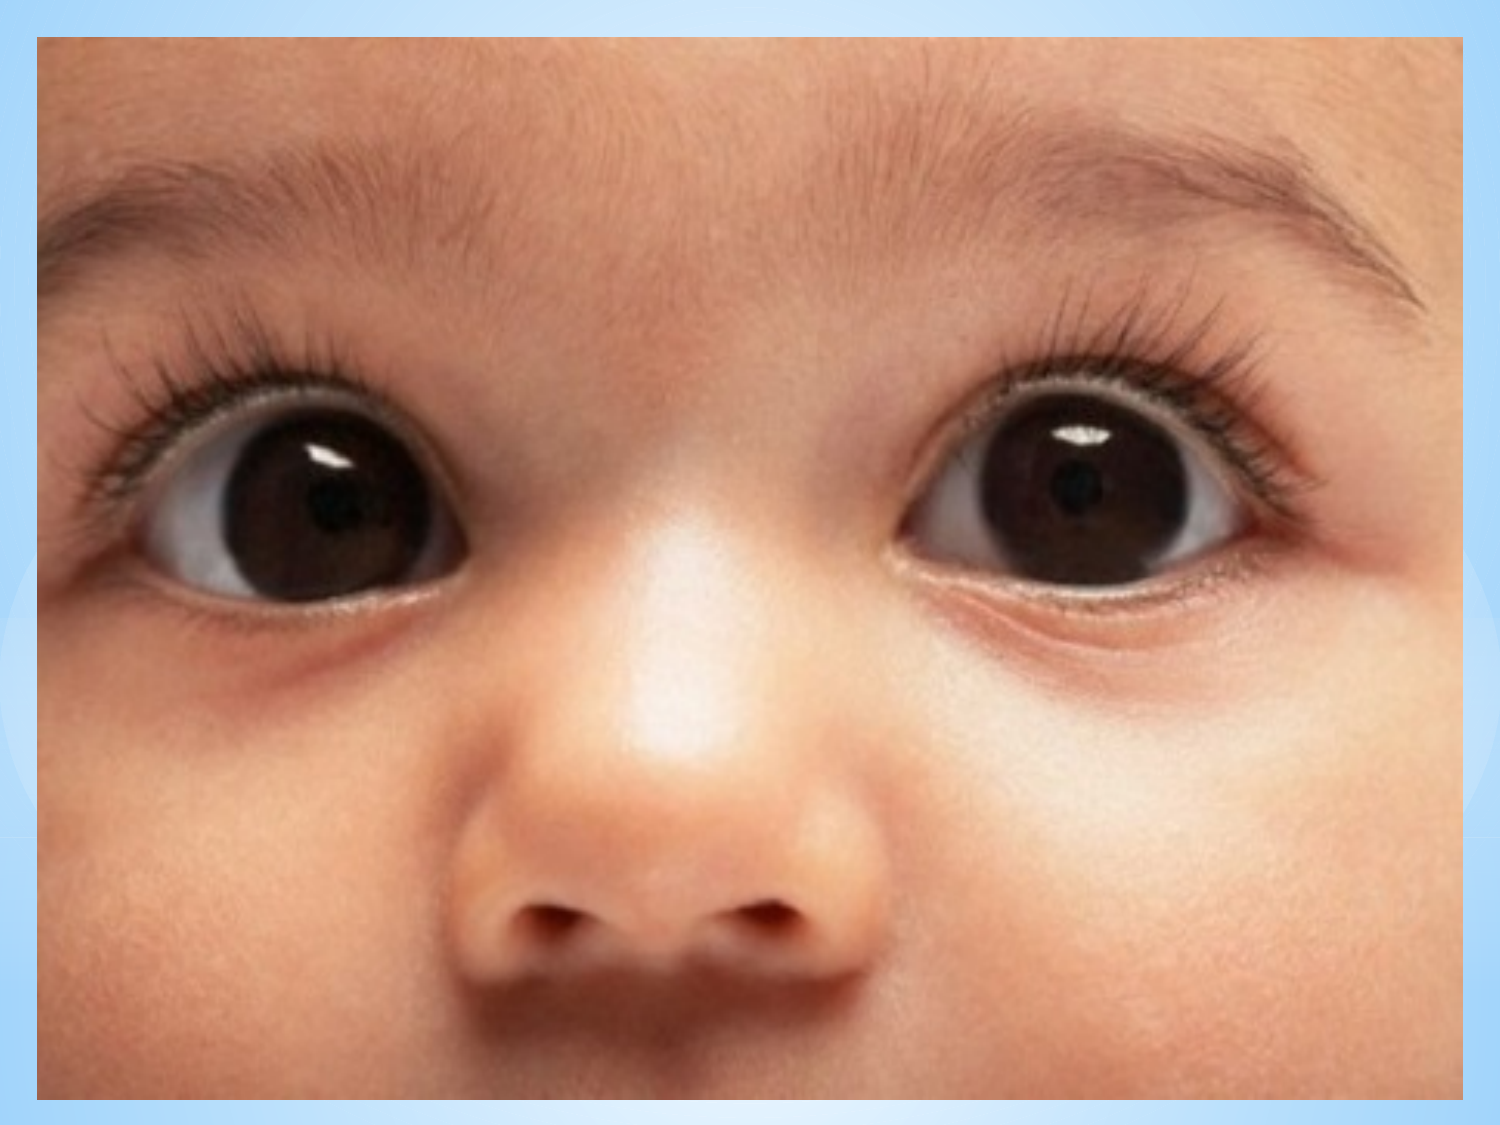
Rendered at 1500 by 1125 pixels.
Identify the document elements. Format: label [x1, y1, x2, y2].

picture [37, 37, 1463, 1101]
